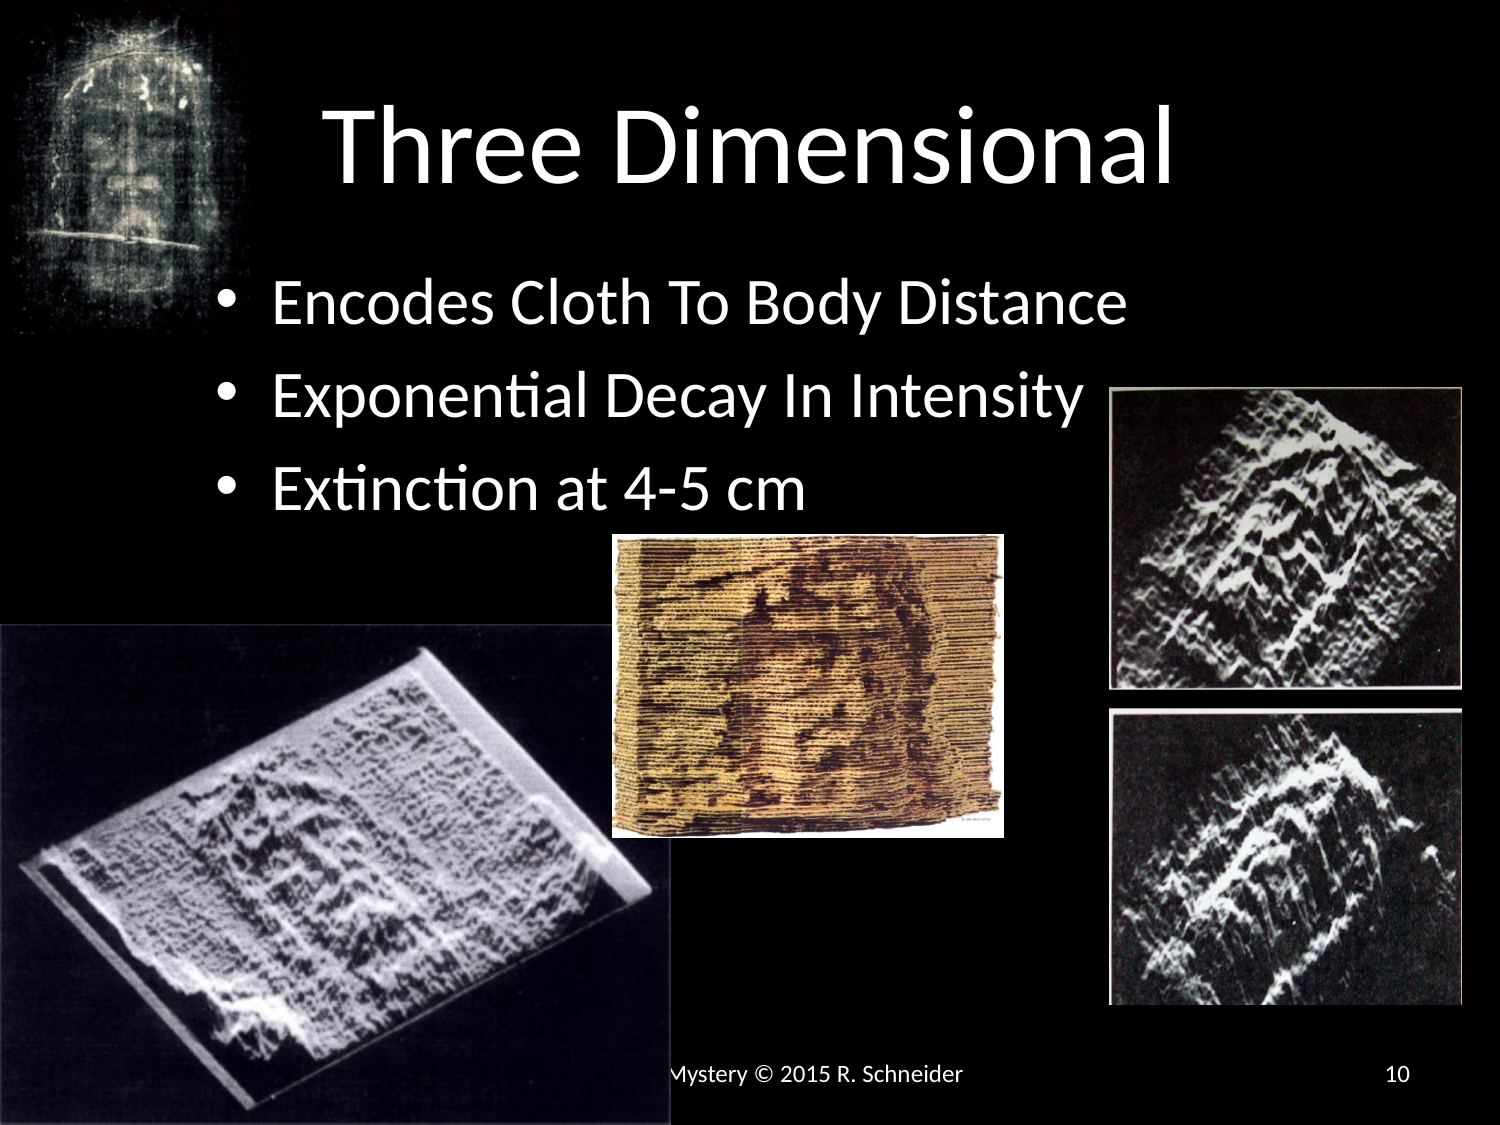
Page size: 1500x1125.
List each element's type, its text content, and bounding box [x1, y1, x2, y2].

title Three Dimensional [75, 45, 1425, 233]
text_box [1074, 387, 1476, 1005]
list Encodes Cloth To Body Distance Exponential Decay In Intensity Extinction at 4-5 cm [200, 249, 1500, 993]
slide_number 10 [1074, 1042, 1425, 1103]
footer An Enduring Mystery © 2015 R. Schneider [674, 1042, 988, 1103]
picture [0, 0, 250, 334]
picture [0, 534, 1004, 1125]
